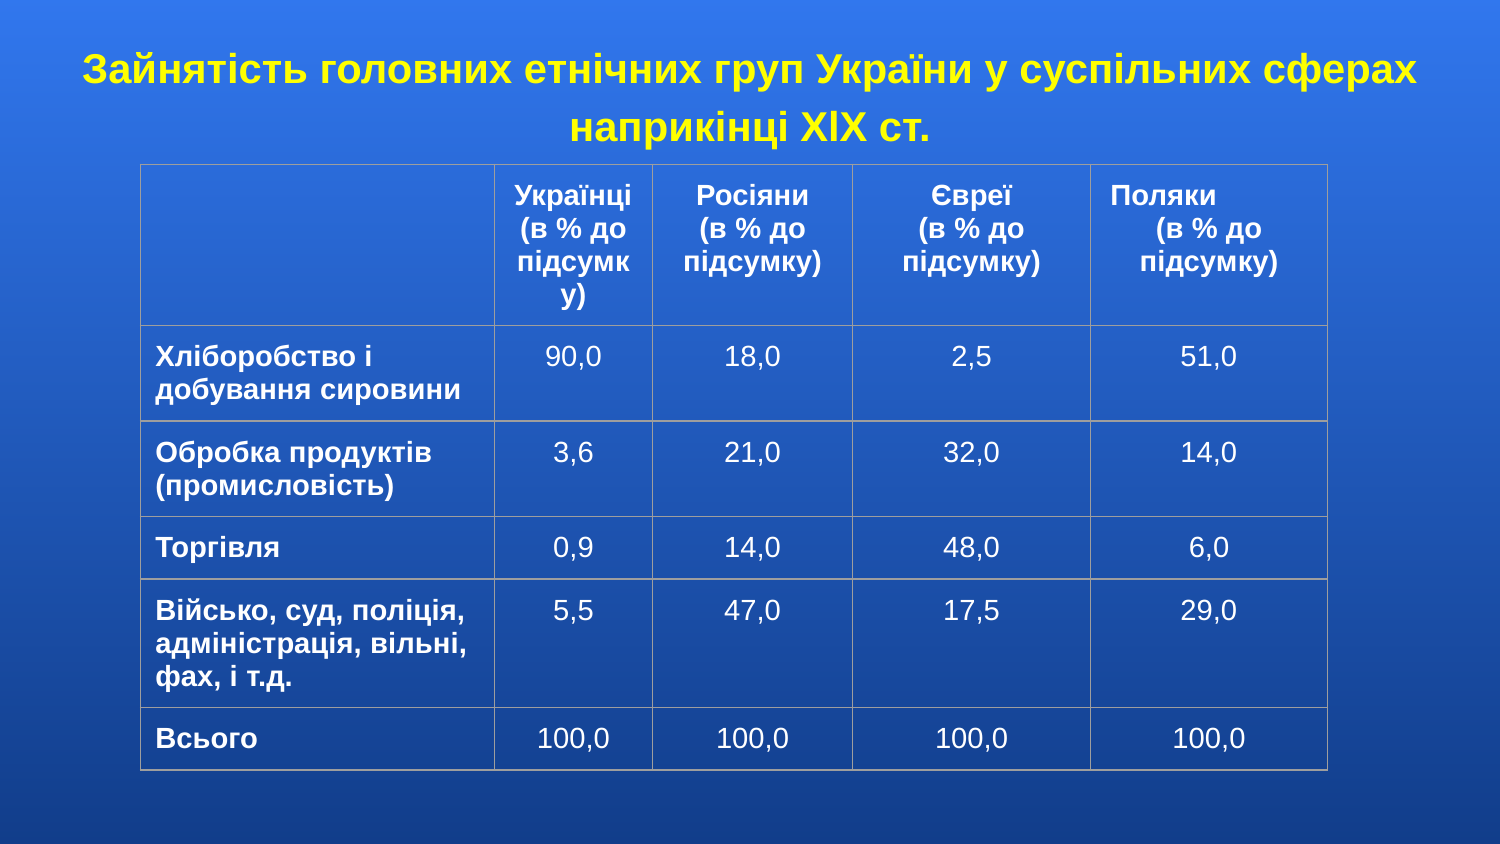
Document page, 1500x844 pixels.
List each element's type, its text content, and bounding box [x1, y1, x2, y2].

table_cell 48,0 [853, 517, 1090, 578]
table_cell Військо, суд, поліція, адміністрація, вільні, фах, і т.д. [141, 580, 494, 707]
table_cell 100,0 [495, 708, 652, 769]
table_cell Обробка продуктів (промисловість) [141, 422, 494, 516]
table_header [141, 165, 494, 325]
table_cell Хліборобство і добування сировини [141, 326, 494, 420]
table_cell 21,0 [653, 422, 852, 516]
table_cell 6,0 [1091, 517, 1327, 578]
table_cell 47,0 [653, 580, 852, 707]
table_cell 14,0 [1091, 422, 1327, 516]
list Зайнятість головних етнічних груп України у суспільних сферах наприкінці ΧlX ст. [15, 19, 1485, 130]
table_cell Всього [141, 708, 494, 769]
table_cell 100,0 [853, 708, 1090, 769]
table_cell 90,0 [495, 326, 652, 420]
table_cell 100,0 [653, 708, 852, 769]
table_cell 5,5 [495, 580, 652, 707]
table_cell 0,9 [495, 517, 652, 578]
table_header Українці (в % до підсумку) [495, 165, 652, 325]
table_cell Торгівля [141, 517, 494, 578]
table_header Поляки (в % до підсумку) [1091, 165, 1327, 325]
table_cell 3,6 [495, 422, 652, 516]
table_cell 51,0 [1091, 326, 1327, 420]
table_header Євреї (в % до підсумку) [853, 165, 1090, 325]
table_cell 32,0 [853, 422, 1090, 516]
table_cell 2,5 [853, 326, 1090, 420]
table_cell 100,0 [1091, 708, 1327, 769]
table_header Росіяни (в % до підсумку) [653, 165, 852, 325]
table_cell 14,0 [653, 517, 852, 578]
table_cell 29,0 [1091, 580, 1327, 707]
table_cell 17,5 [853, 580, 1090, 707]
table_cell 18,0 [653, 326, 852, 420]
